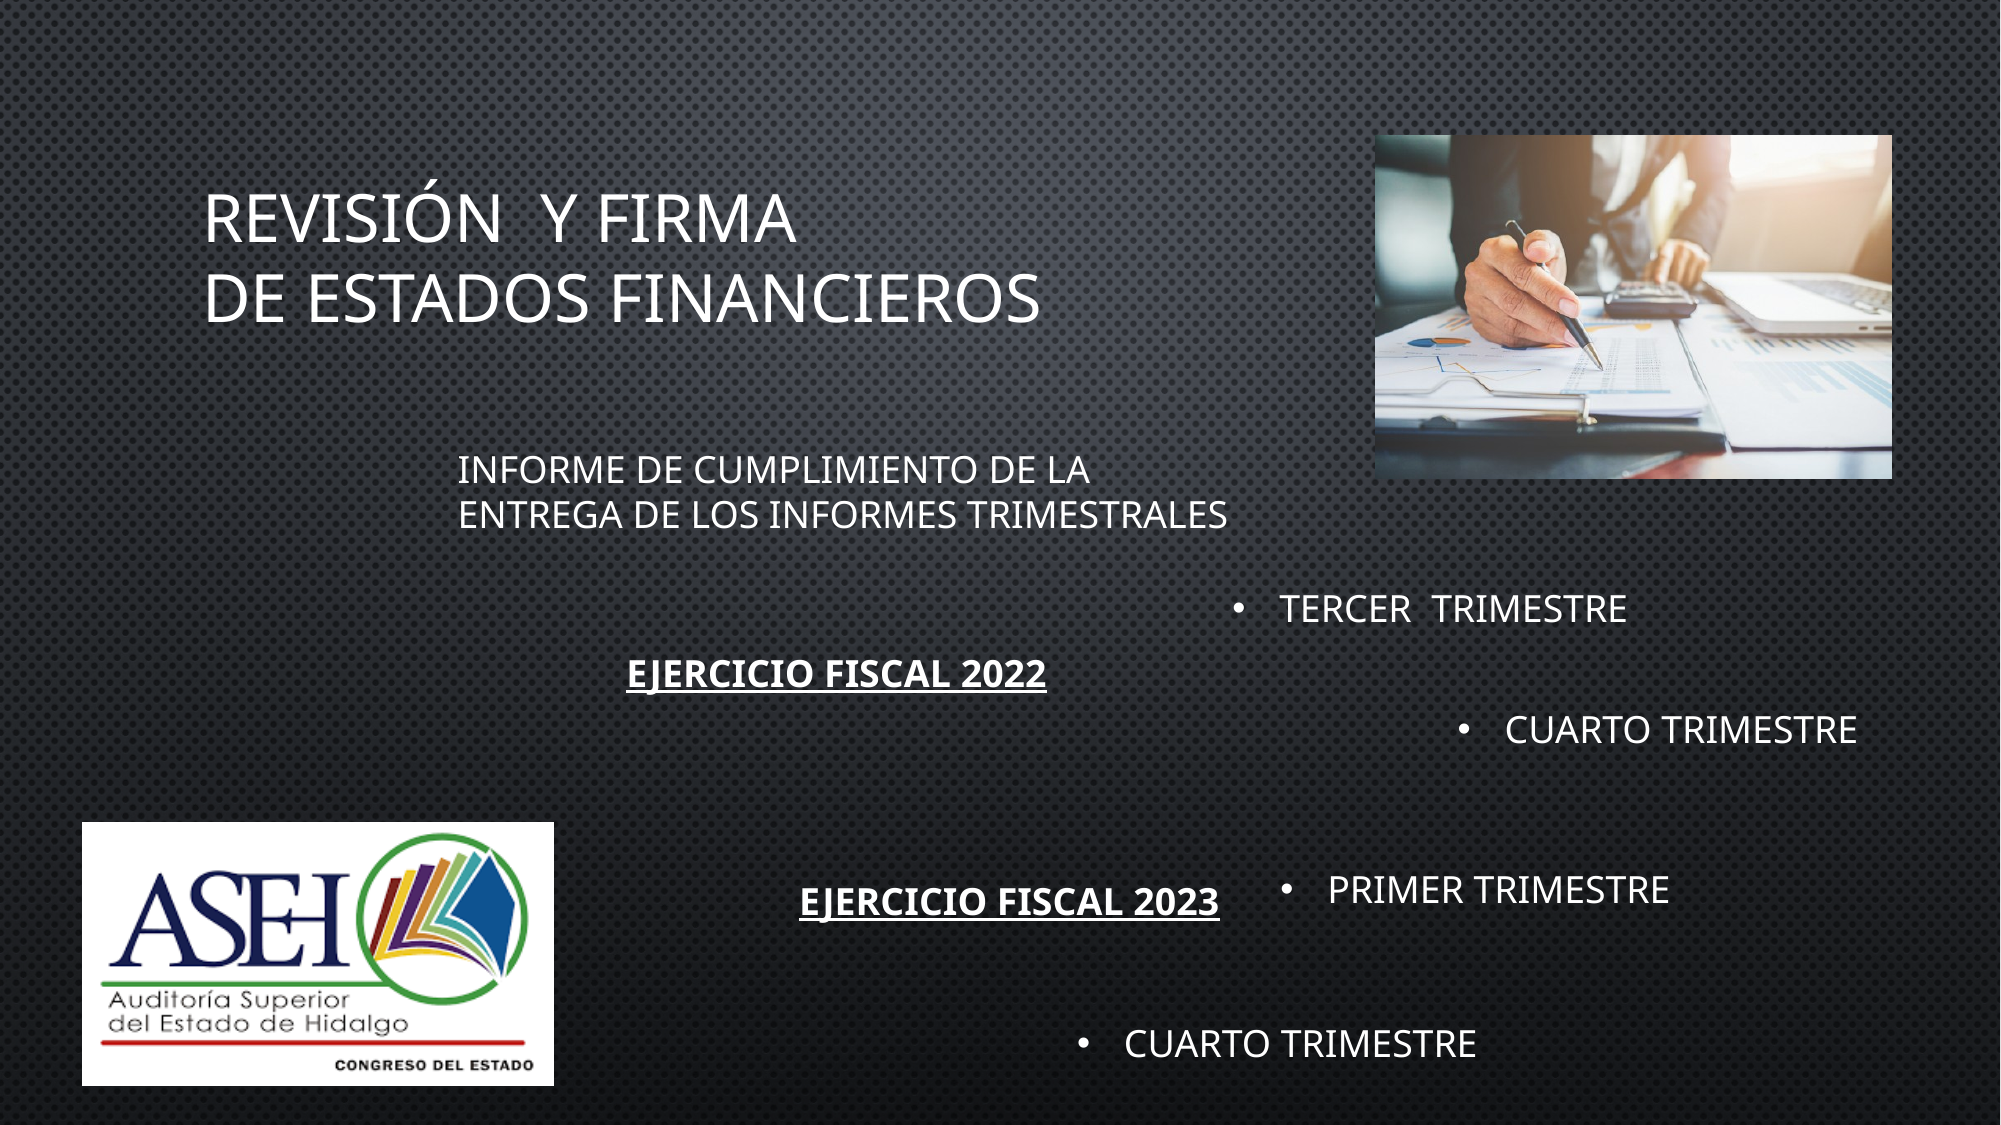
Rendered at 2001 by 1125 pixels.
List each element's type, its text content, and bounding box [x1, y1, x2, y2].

text_box CUARTO TRIMESTRE [1062, 1012, 1493, 1073]
text_box PRIMER TRIMESTRE [1265, 858, 1707, 918]
picture [82, 822, 554, 1086]
text_box INFORME DE CUMPLIMIENTO DE LA ENTREGA DE LOS INFORMES TRIMESTRALES [442, 438, 1266, 543]
text_box EJERCICIO FISCAL 2022 [611, 642, 1334, 702]
text_box EJERCICIO FISCAL 2023 [784, 870, 1235, 930]
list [1375, 134, 1893, 480]
text_box TERCER TRIMESTRE [1217, 577, 1696, 638]
text_box CUARTO TRIMESTRE [1443, 699, 1874, 759]
title REVISIÓN Y FIRMA DE ESTADOS FINANCIEROS [187, 99, 1813, 413]
